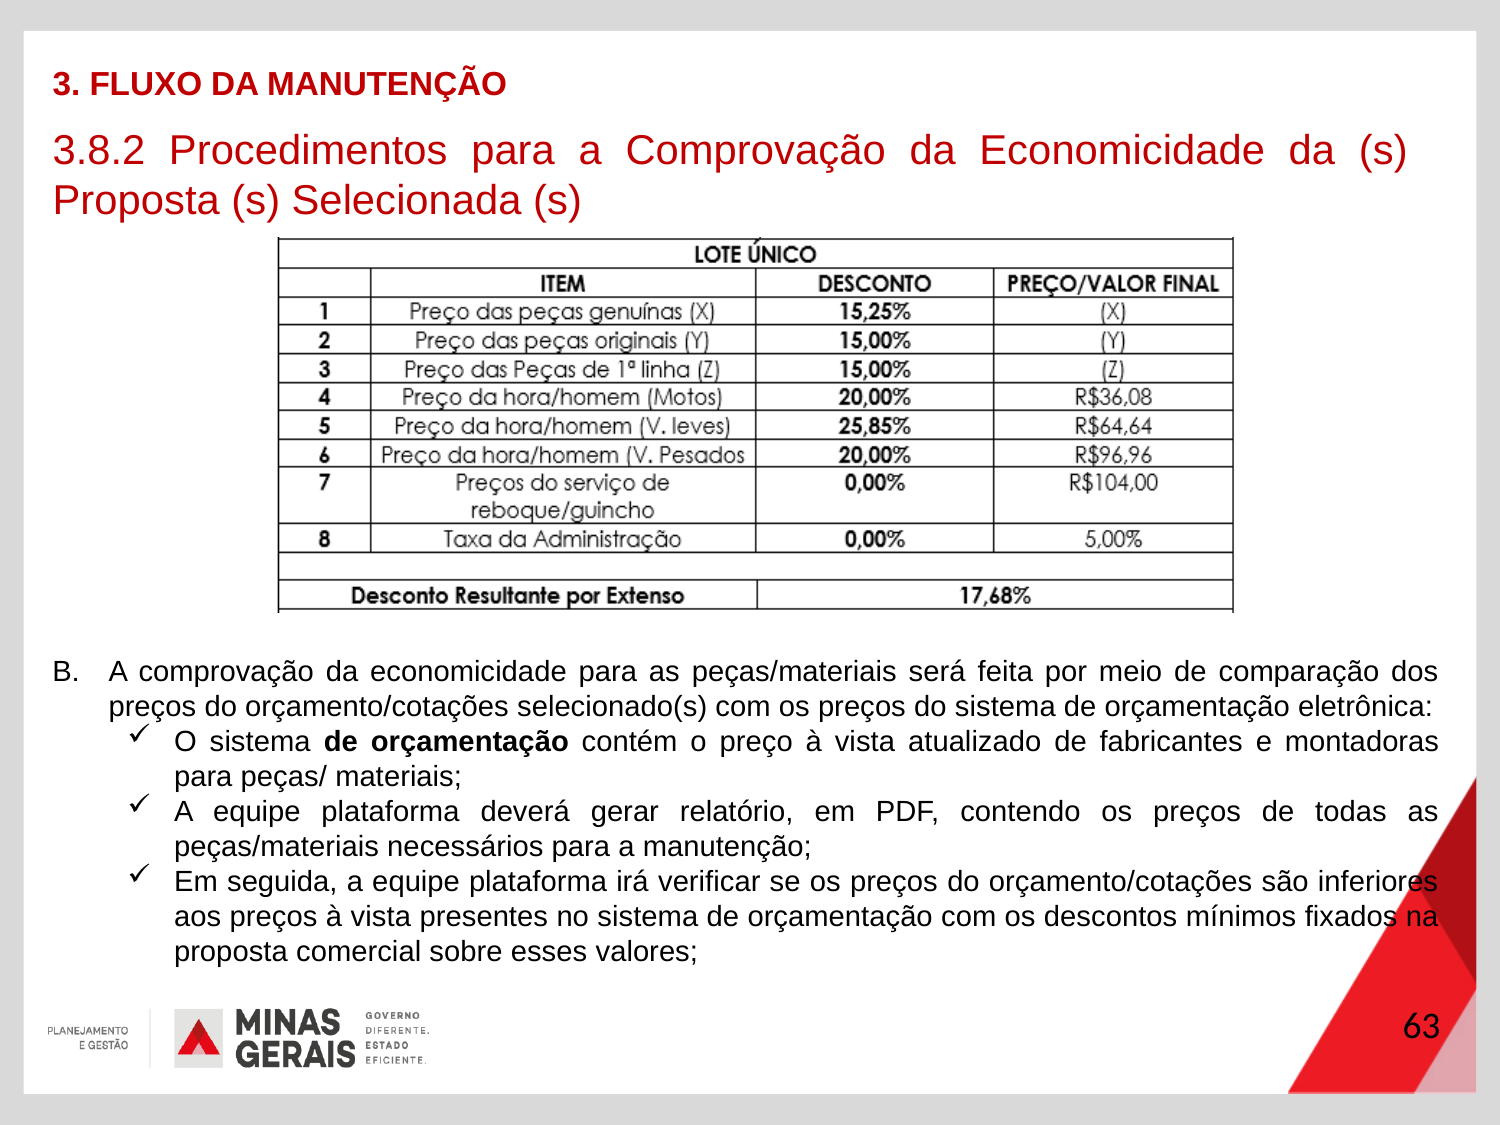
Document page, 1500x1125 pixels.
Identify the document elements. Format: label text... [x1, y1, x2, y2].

text_box A comprovação da economicidade para as peças/materiais será feita por meio de comparação dos preços do orçamento/cotações selecionado(s) com os preços do sistema de orçamentação eletrônica: O sistema de orçamentação contém o preço à vista atualizado de fabricantes e montadoras para peças/ materiais; A equipe plataforma deverá gerar relatório, em PDF, contendo os preços de todas as peças/materiais necessários para a manutenção; Em seguida, a equipe plataforma irá verificar se os preços do orçamento/cotações são inferiores aos preços à vista presentes no sistema de orçamentação com os descontos mínimos fixados na proposta comercial sobre esses valores; [37, 645, 1456, 975]
picture [41, 996, 432, 1081]
picture [1287, 775, 1477, 1094]
text_box 3.8.2 Procedimentos para a Comprovação da Economicidade da (s) Proposta (s) Selecionada (s) [37, 115, 1424, 231]
picture [265, 236, 1247, 613]
text_box 3. FLUXO DA MANUTENÇÃO [37, 54, 1456, 110]
